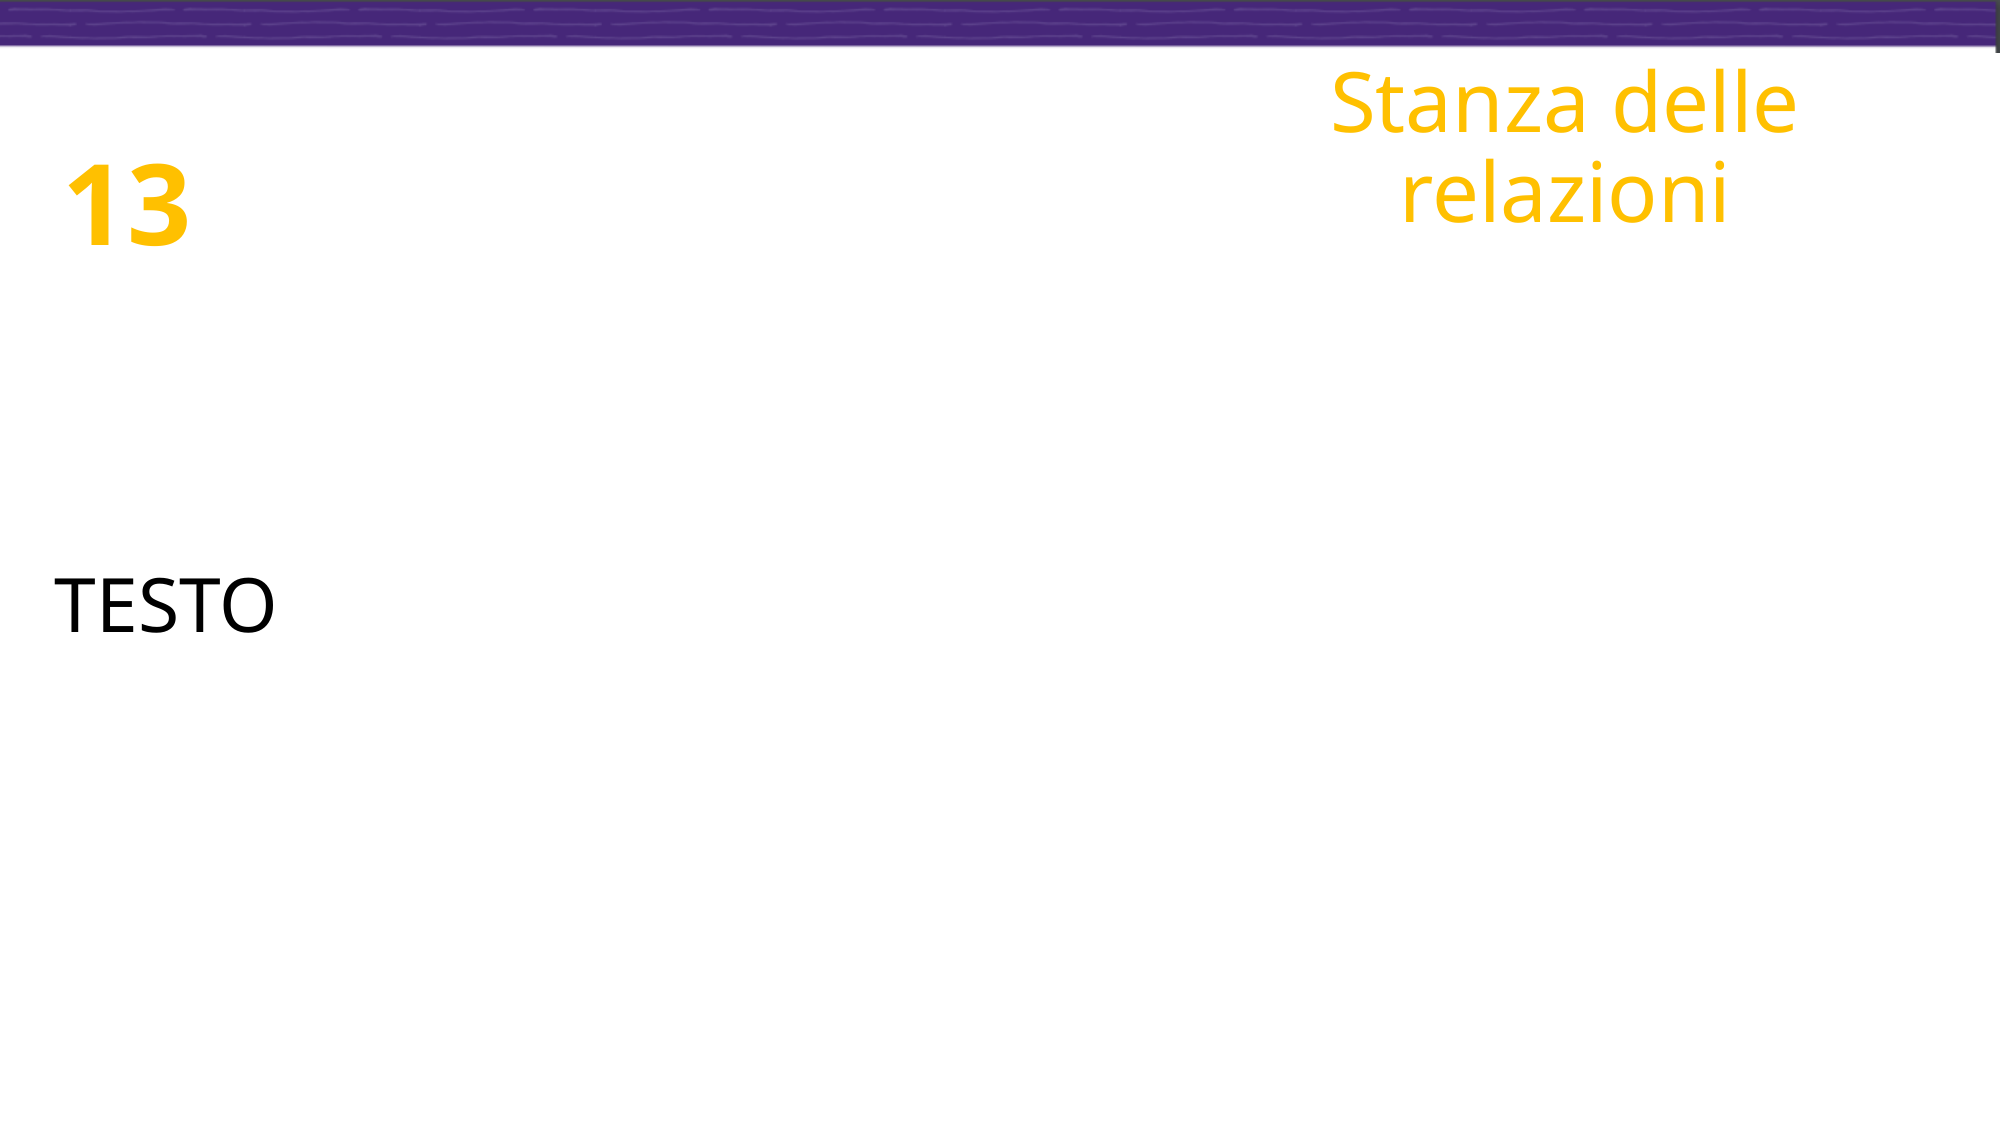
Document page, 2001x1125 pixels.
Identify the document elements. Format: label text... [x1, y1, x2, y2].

picture [0, 0, 2000, 53]
text_box Stanza delle relazioni [1141, 53, 1990, 170]
text_box 13 [39, 140, 215, 218]
title TESTO [39, 218, 1965, 998]
